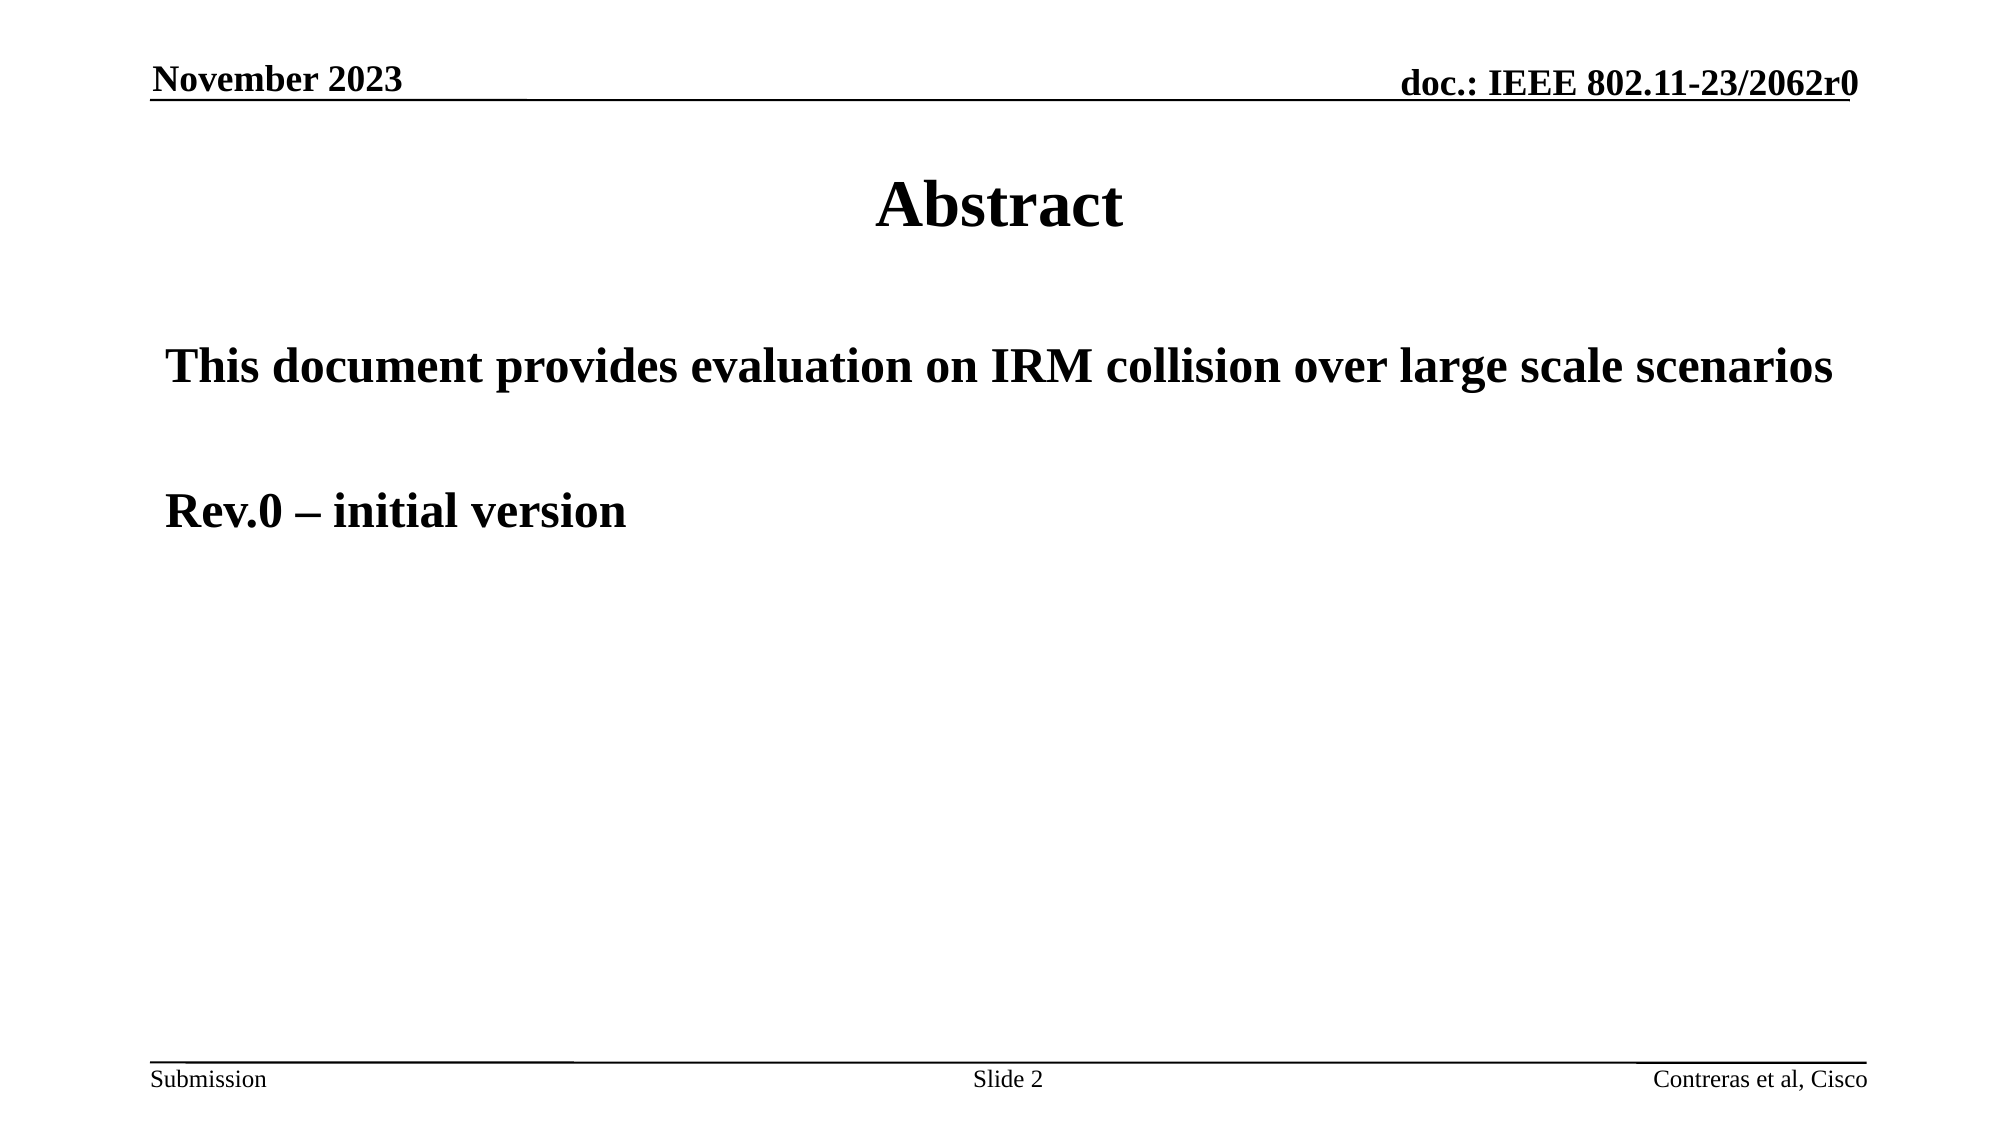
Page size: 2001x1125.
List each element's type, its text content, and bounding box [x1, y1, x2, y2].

footer Contreras et al, Cisco [1171, 1061, 1869, 1093]
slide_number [152, 54, 563, 100]
list This document provides evaluation on IRM collision over large scale scenarios Rev.0 – initial version [149, 324, 1850, 1000]
title Abstract [149, 112, 1850, 288]
slide_number Slide 2 [950, 1061, 1067, 1123]
